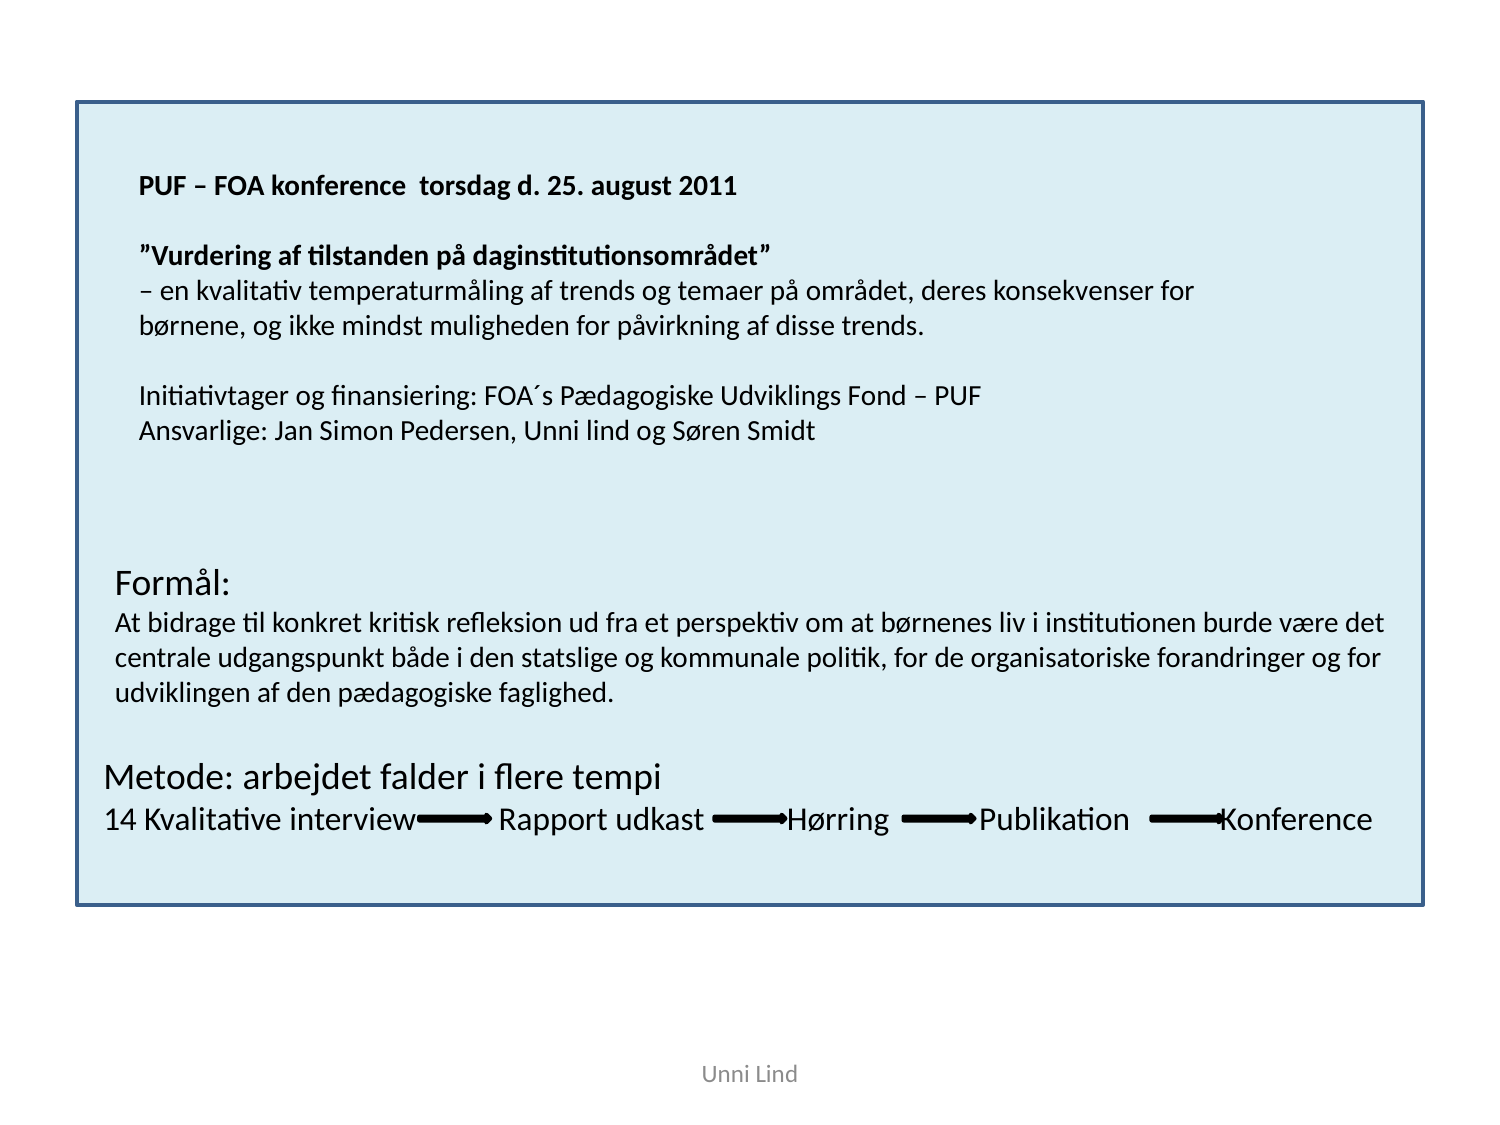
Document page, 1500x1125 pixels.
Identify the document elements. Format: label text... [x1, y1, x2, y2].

text_box Formål: At bidrage til konkret kritisk refleksion ud fra et perspektiv om at børnenes liv i institutionen burde være det centrale udgangspunkt både i den statslige og kommunale politik, for de organisatoriske forandringer og for udviklingen af den pædagogiske faglighed. [100, 550, 1447, 716]
text_box [1149, 812, 1225, 825]
text_box [417, 812, 493, 825]
text_box [712, 812, 788, 825]
text_box PUF – FOA konference torsdag d. 25. august 2011 ”Vurdering af tilstanden på daginstitutionsområdet” – en kvalitativ temperaturmåling af trends og temaer på området, deres konsekvenser for børnene, og ikke mindst muligheden for påvirkning af disse trends. Initiativtager og finansiering: FOA´s Pædagogiske Udviklings Fond – PUF Ansvarlige: Jan Simon Pedersen, Unni lind og Søren Smidt [123, 159, 1317, 454]
text_box [75, 100, 1425, 907]
text_box Metode: arbejdet falder i flere tempi 14 Kvalitative interview Rapport udkast Hørring Publikation Konference [88, 744, 1436, 845]
footer Unni Lind [512, 1042, 988, 1103]
text_box [901, 812, 977, 825]
